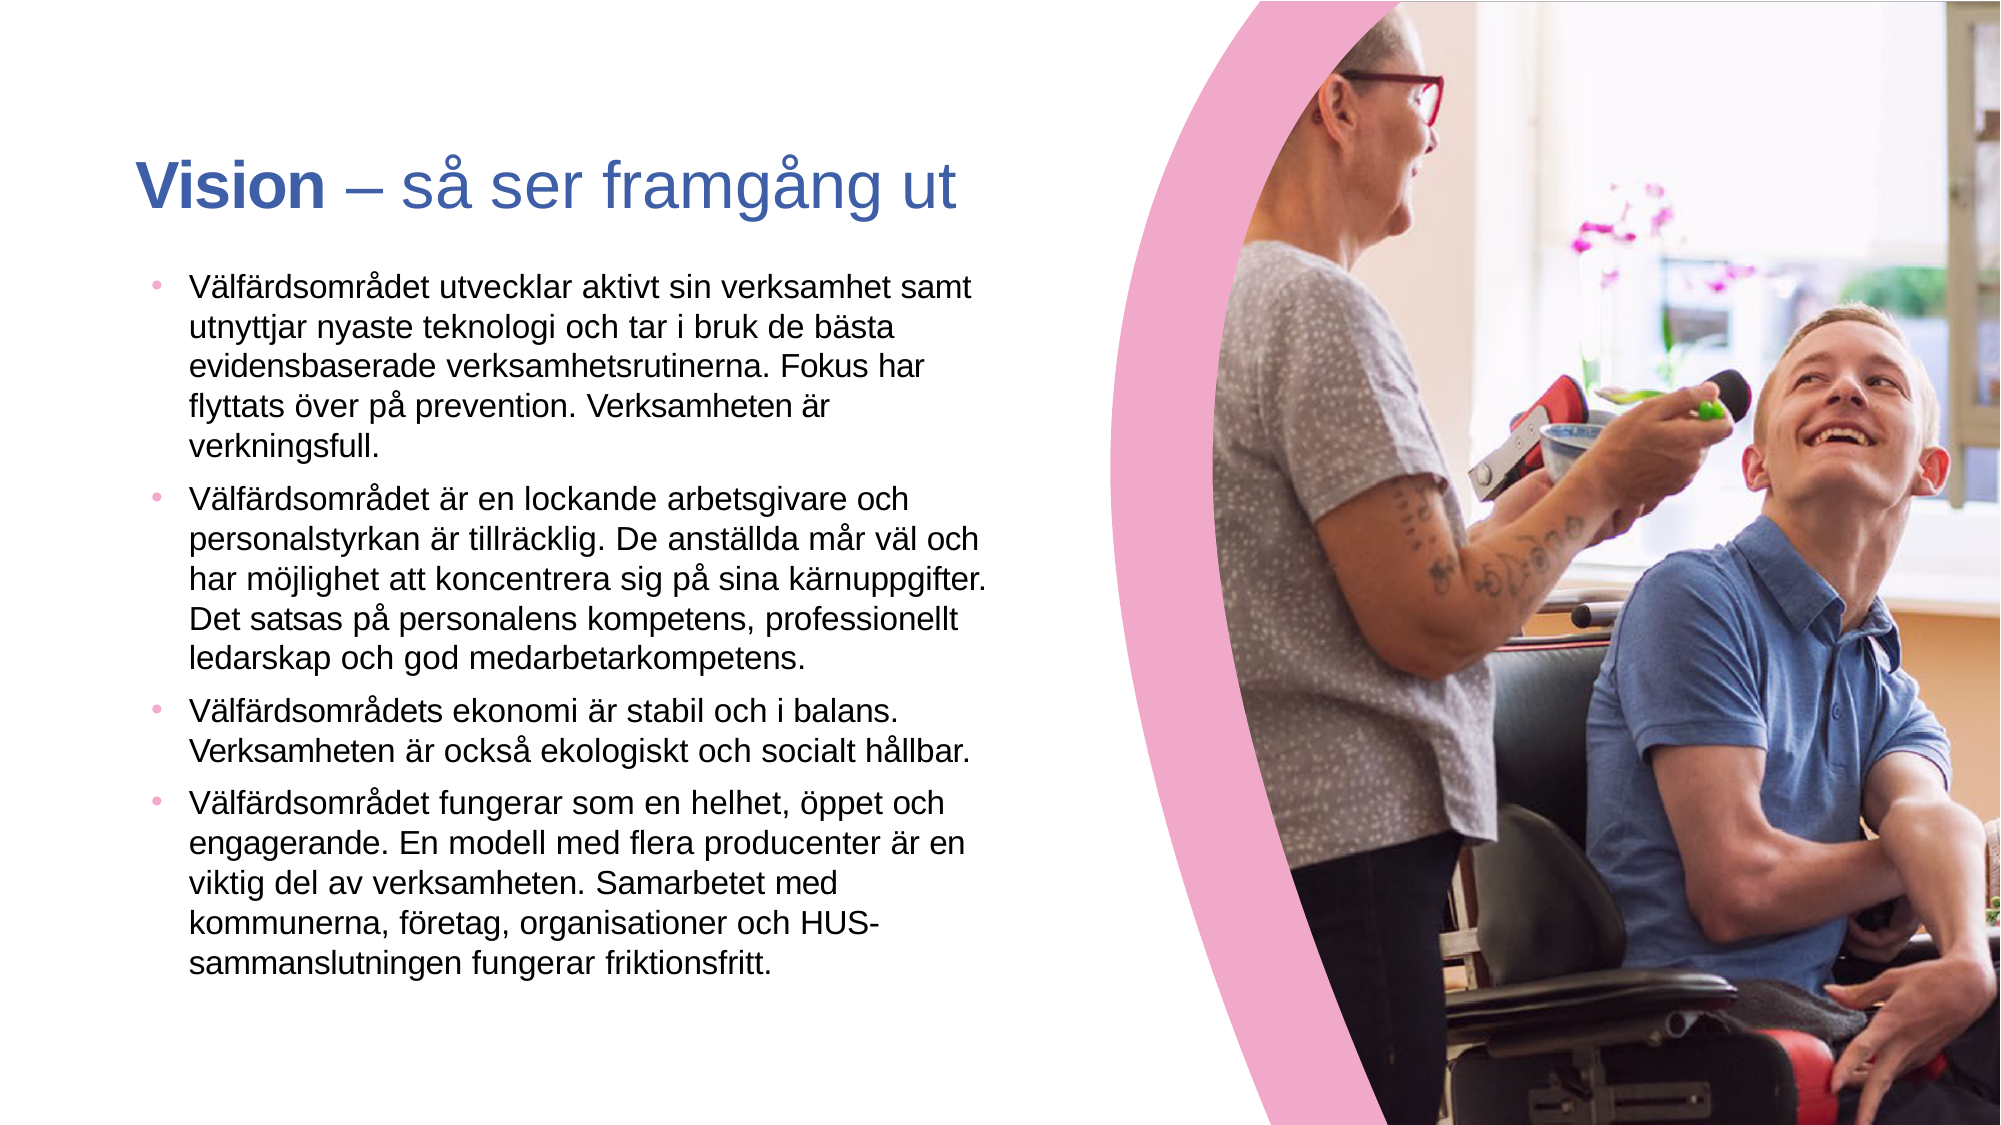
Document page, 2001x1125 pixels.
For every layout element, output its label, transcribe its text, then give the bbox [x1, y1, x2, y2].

title Vision – så ser framgång ut [133, 140, 1000, 331]
text_box Välfärdsområdet utvecklar aktivt sin verksamhet samt utnyttjar nyaste teknologi och tar i bruk de bästa evidensbaserade verksamhetsrutinerna. Fokus har flyttats över på prevention. Verksamheten är verkningsfull. Välfärdsområdet är en lockande arbetsgivare och personalstyrkan är tillräcklig. De anställda mår väl och har möjlighet att koncentrera sig på sina kärnuppgifter. Det satsas på personalens kompetens, professionellt ledarskap och god medarbetarkompetens. Välfärdsområdets ekonomi är stabil och i balans. Verksamheten är också ekologiskt och socialt hållbar. Välfärdsområdet fungerar som en helhet, öppet och engagerande. En modell med flera producenter är en viktig del av verksamheten. Samarbetet med kommunerna, företag, organisationer och HUS- sammanslutningen fungerar friktionsfritt. [149, 331, 990, 982]
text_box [1110, 0, 2000, 1125]
